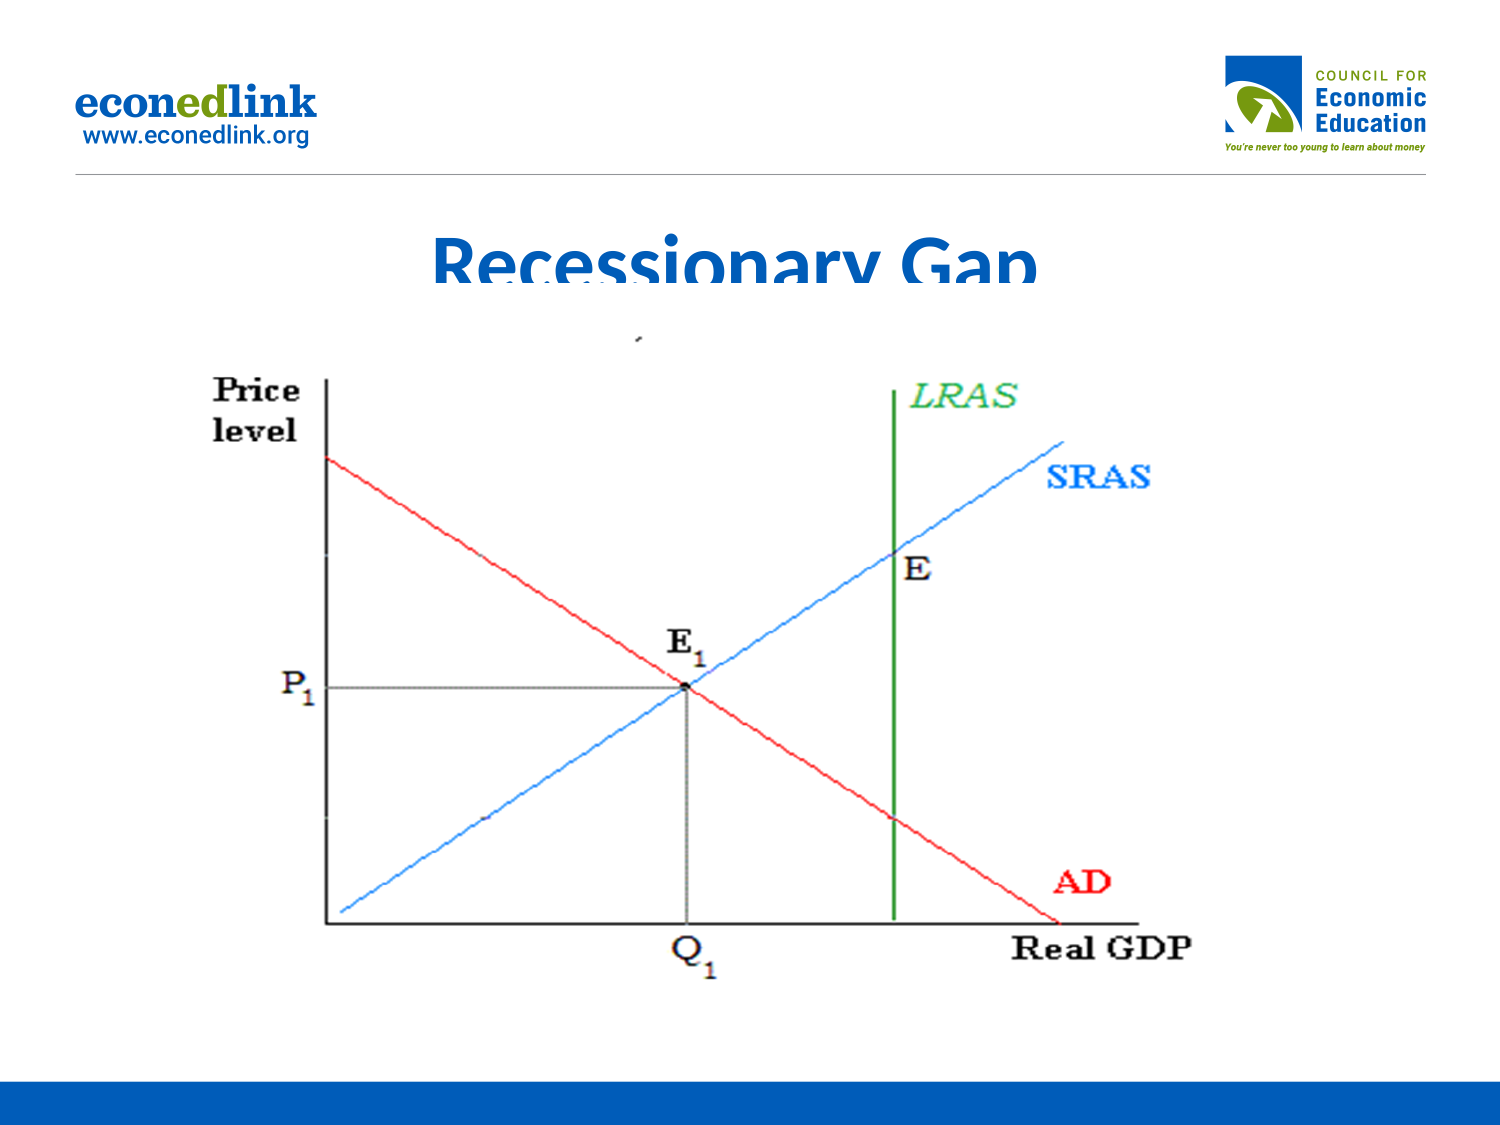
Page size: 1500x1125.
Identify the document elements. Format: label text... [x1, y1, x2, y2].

title Recessionary Gap [60, 182, 1411, 284]
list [194, 282, 1277, 1074]
picture [0, 0, 1500, 1125]
